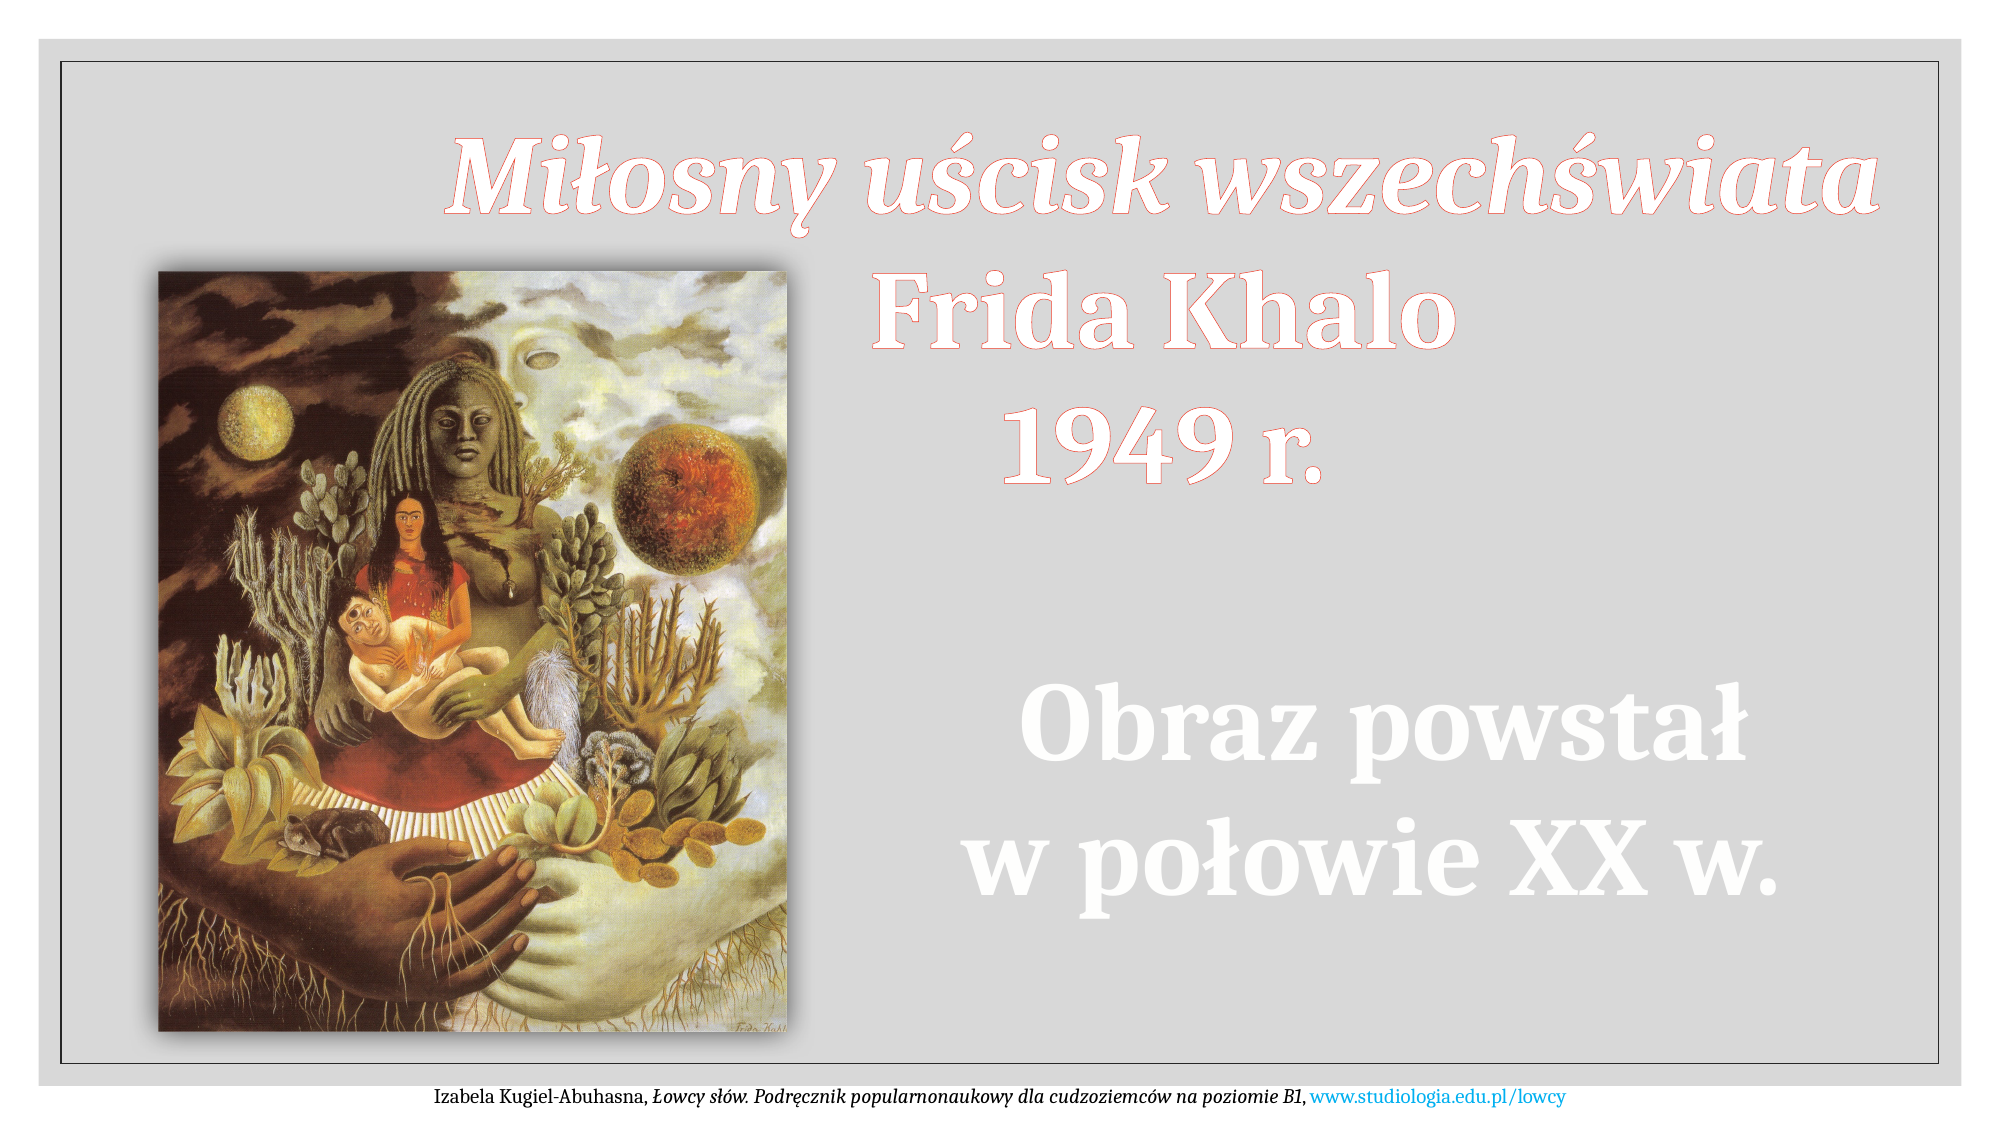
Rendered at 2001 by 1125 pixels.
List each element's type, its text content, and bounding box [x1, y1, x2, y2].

text_box Izabela Kugiel-Abuhasna, Łowcy słów. Podręcznik popularnonaukowy dla cudzoziemców na poziomie B1, www.studiologia.edu.pl/lowcy [153, 1065, 1847, 1125]
text_box Miłosny uścisk wszechświata Frida Khalo 1949 r. [429, 93, 1898, 514]
text_box Obraz powstał w połowie XX w. [947, 640, 1850, 926]
picture [158, 271, 787, 1032]
